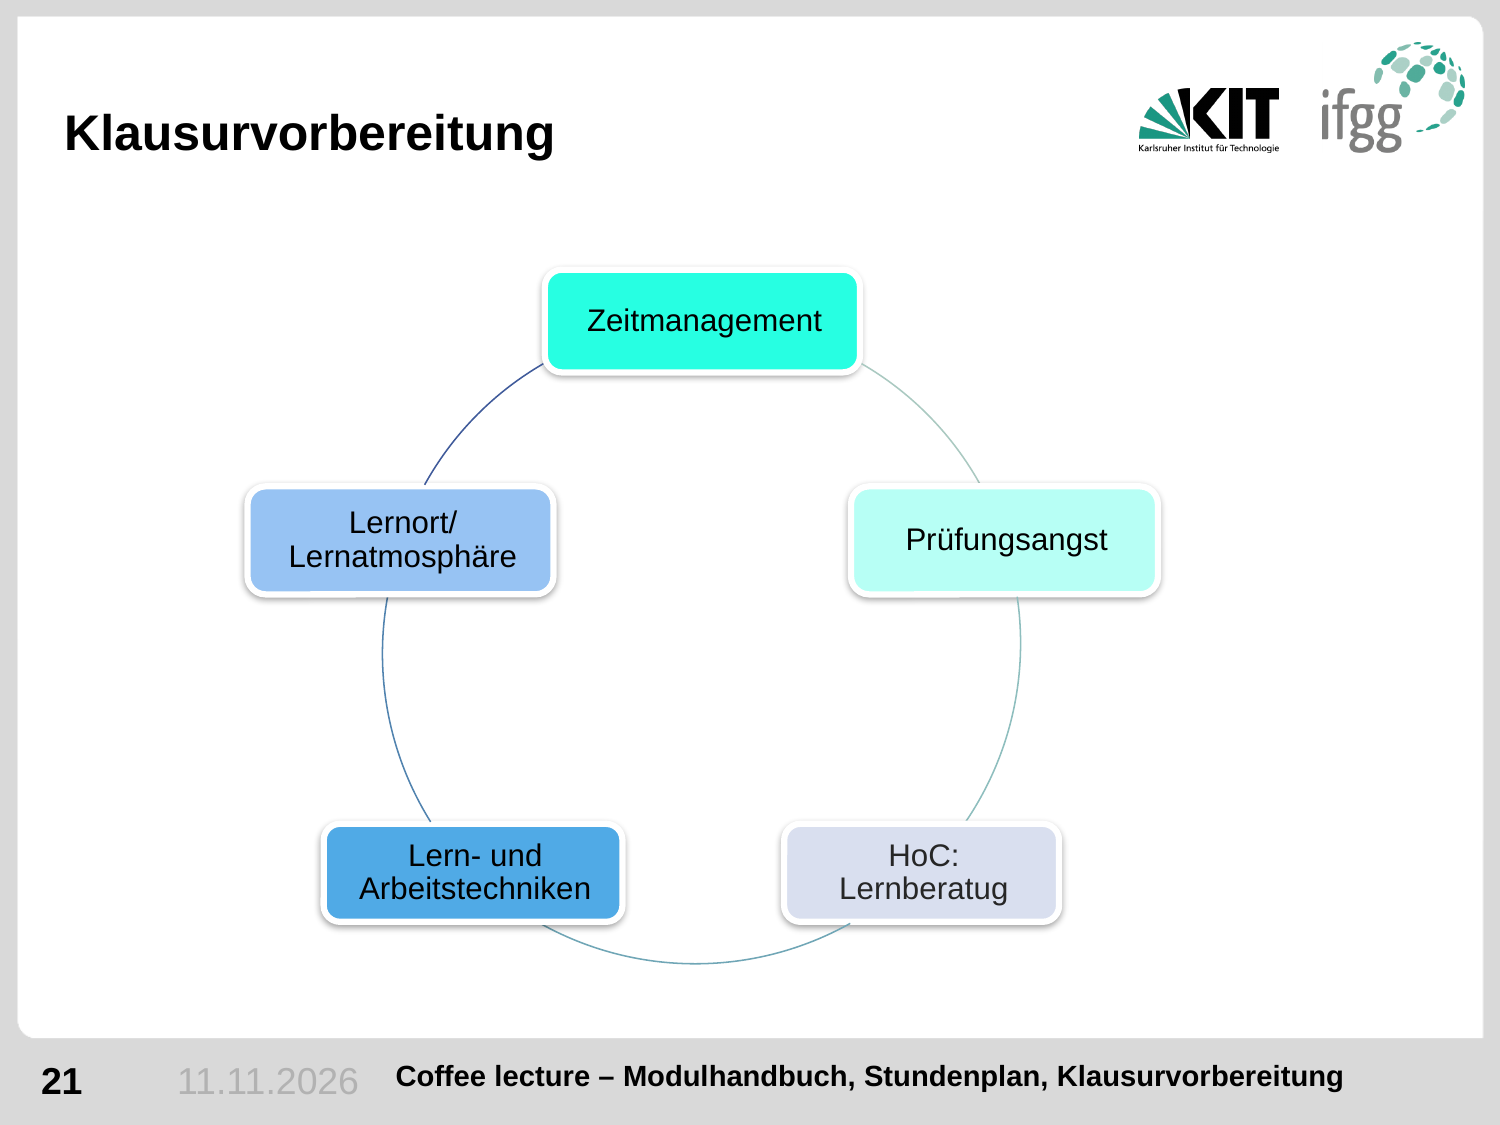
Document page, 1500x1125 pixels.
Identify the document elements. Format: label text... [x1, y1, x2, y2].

picture [0, 0, 1500, 1125]
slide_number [177, 1057, 384, 1117]
title Klausurvorbereitung [63, 68, 1164, 162]
footer Coffee lecture – Modulhandbuch, Stundenplan, Klausurvorbereitung [395, 1056, 1483, 1117]
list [64, 255, 1341, 1000]
